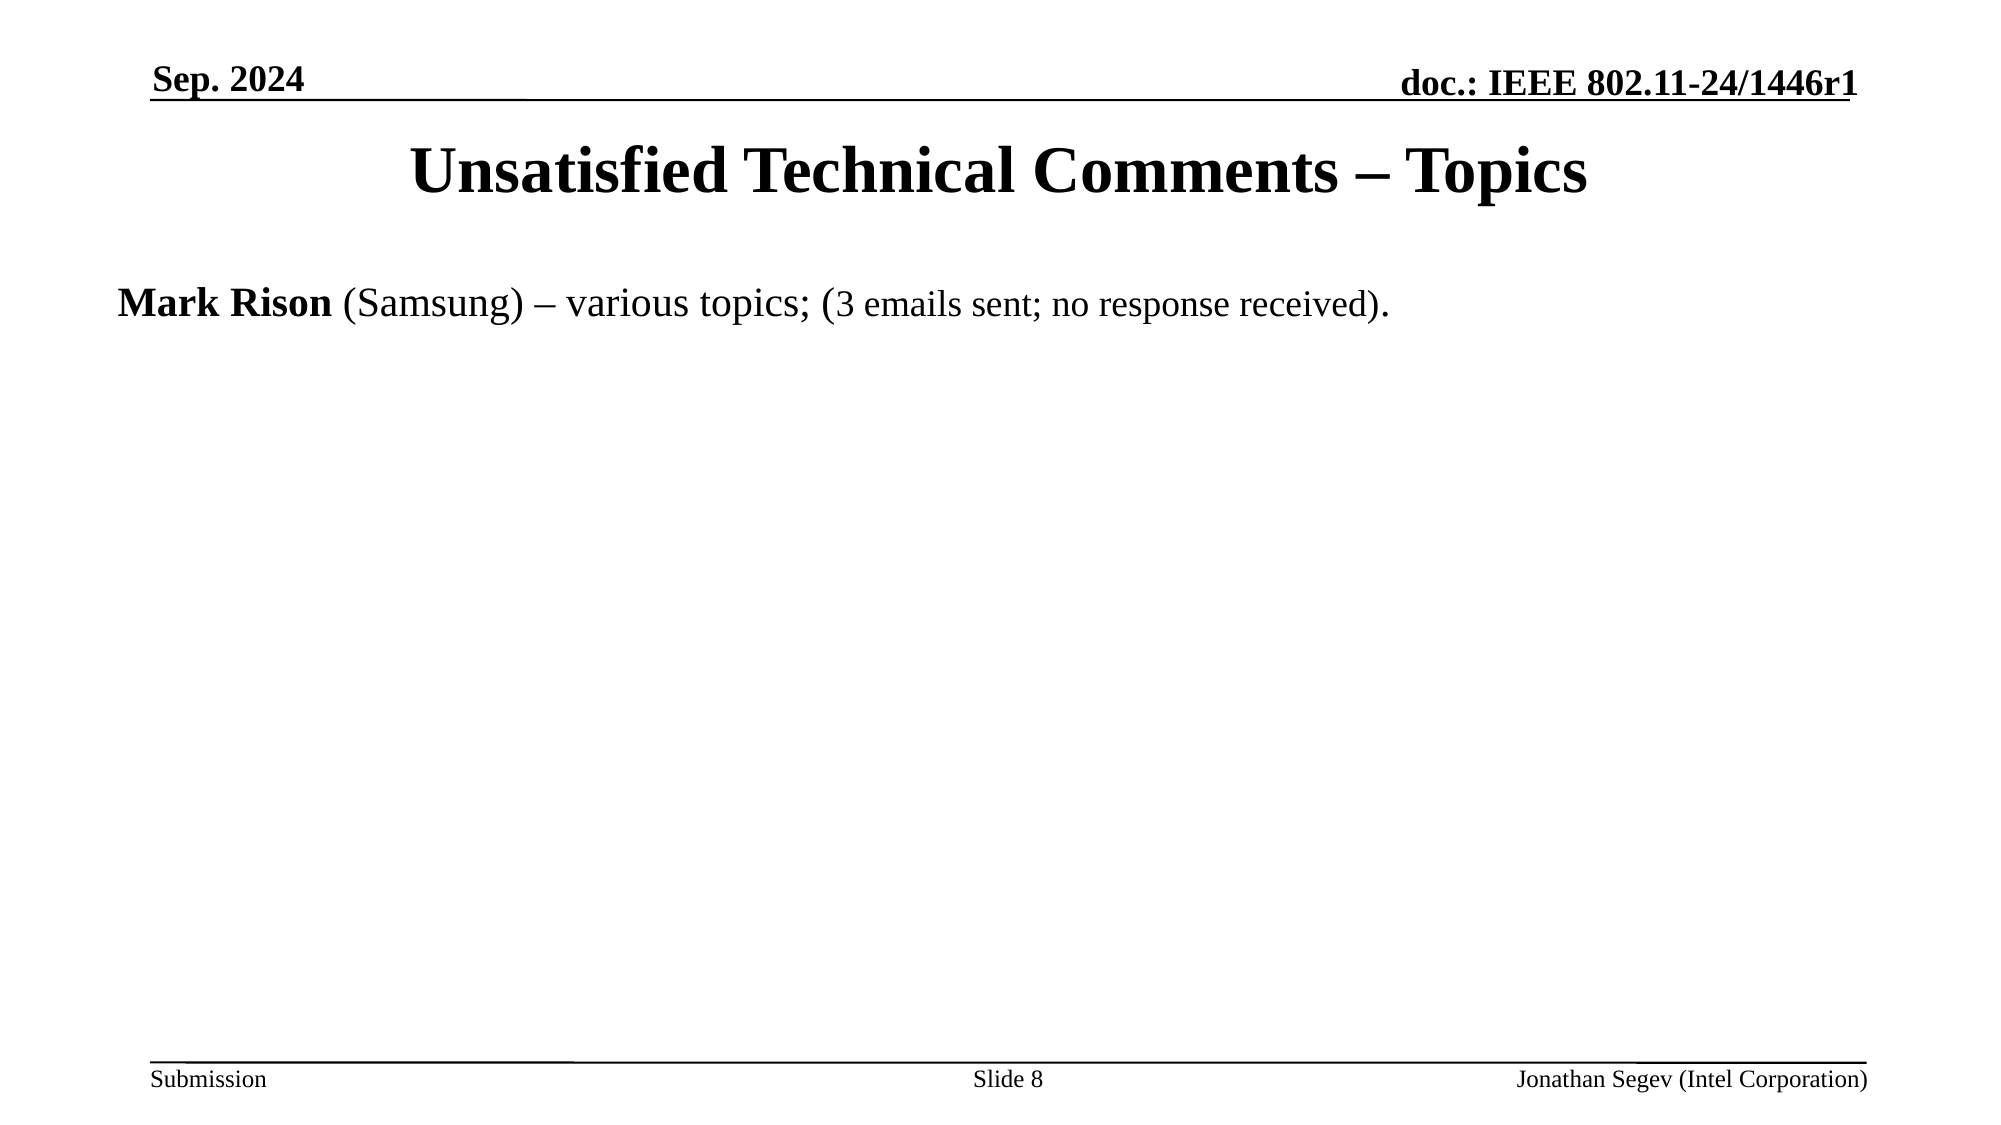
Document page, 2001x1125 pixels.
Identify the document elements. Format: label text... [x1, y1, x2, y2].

footer Jonathan Segev (Intel Corporation) [1171, 1061, 1869, 1093]
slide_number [152, 54, 563, 100]
slide_number Slide 8 [950, 1061, 1067, 1123]
list Mark Rison (Samsung) – various topics; (3 emails sent; no response received). [102, 266, 1850, 1000]
title Unsatisfied Technical Comments – Topics [149, 112, 1850, 221]
